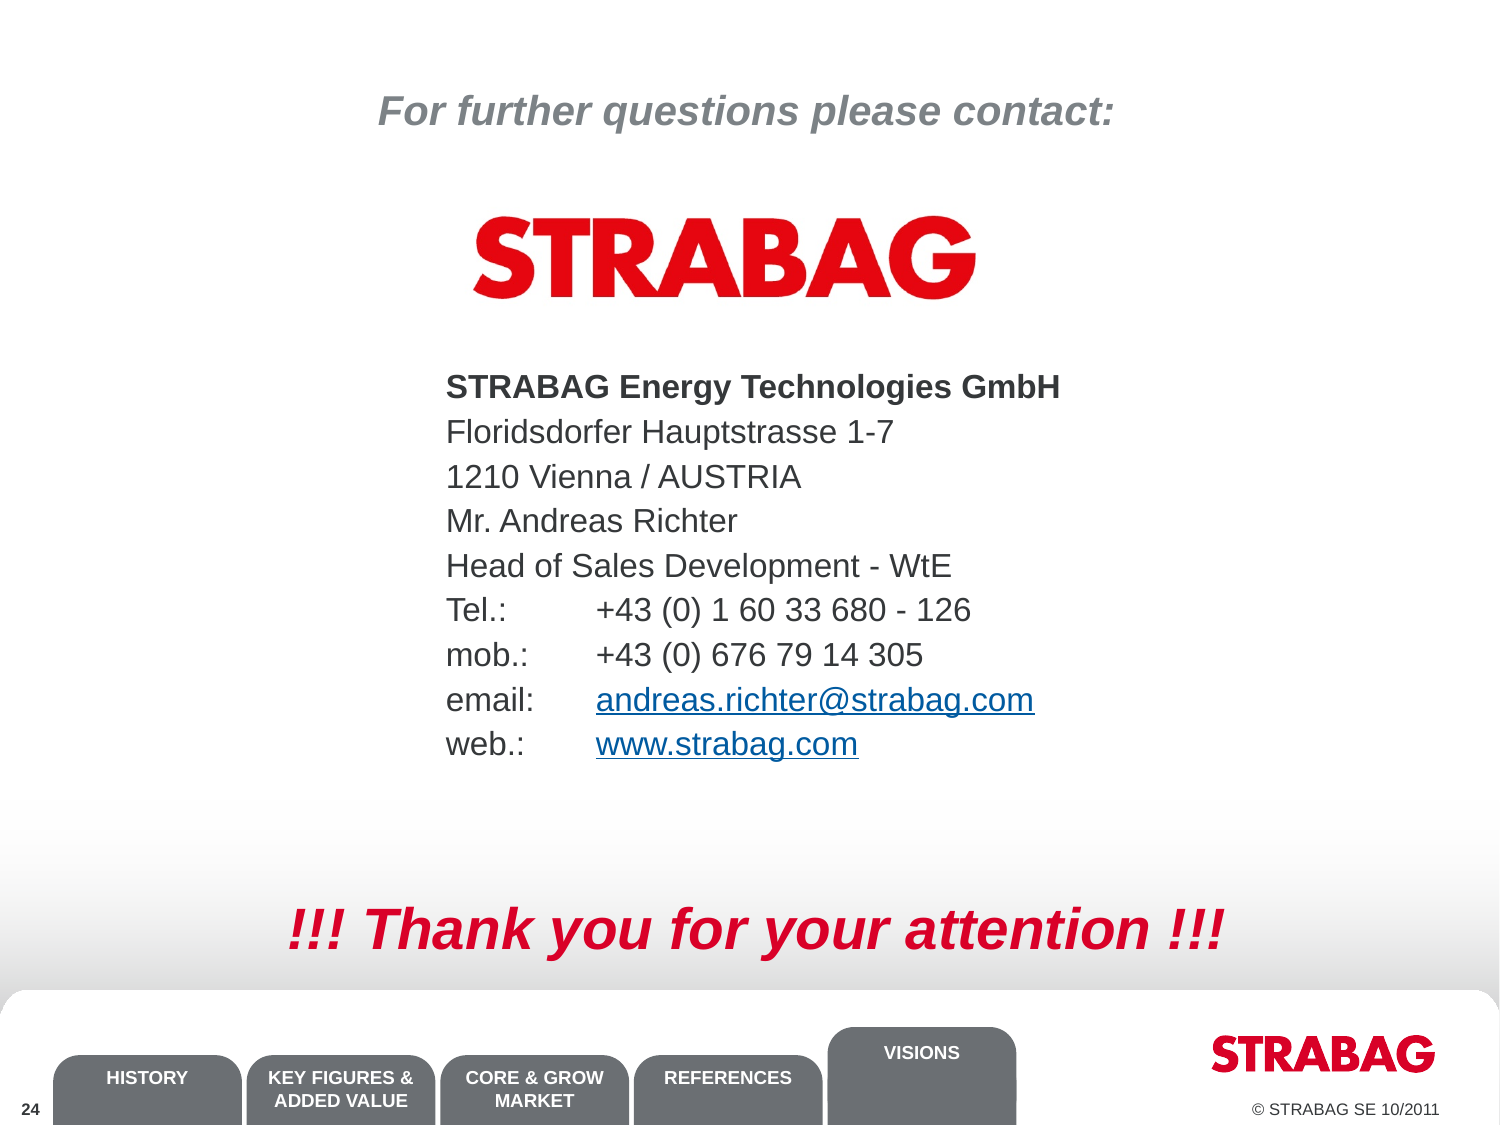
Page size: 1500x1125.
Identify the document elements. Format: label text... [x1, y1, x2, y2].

text_box 24 [0, 1070, 40, 1125]
picture [0, 990, 1500, 1125]
text_box © STRABAG SE 10/2011 [1038, 1070, 1441, 1125]
text_box STRABAG Energy Technologies GmbH Floridsdorfer Hauptstrasse 1-7 1210 Vienna / AUSTRIA Mr. Andreas Richter Head of Sales Development - WtE Tel.: +43 (0) 1 60 33 680 - 126 mob.: +43 (0) 676 79 14 305 email: andreas.richter@strabag.com web.: www.strabag.com [430, 369, 1094, 814]
picture [454, 196, 999, 320]
text_box For further questions please contact: [82, 66, 1412, 142]
text_box VISIONS [827, 1027, 1017, 1125]
text_box !!! Thank you for your attention !!! [272, 869, 1243, 969]
